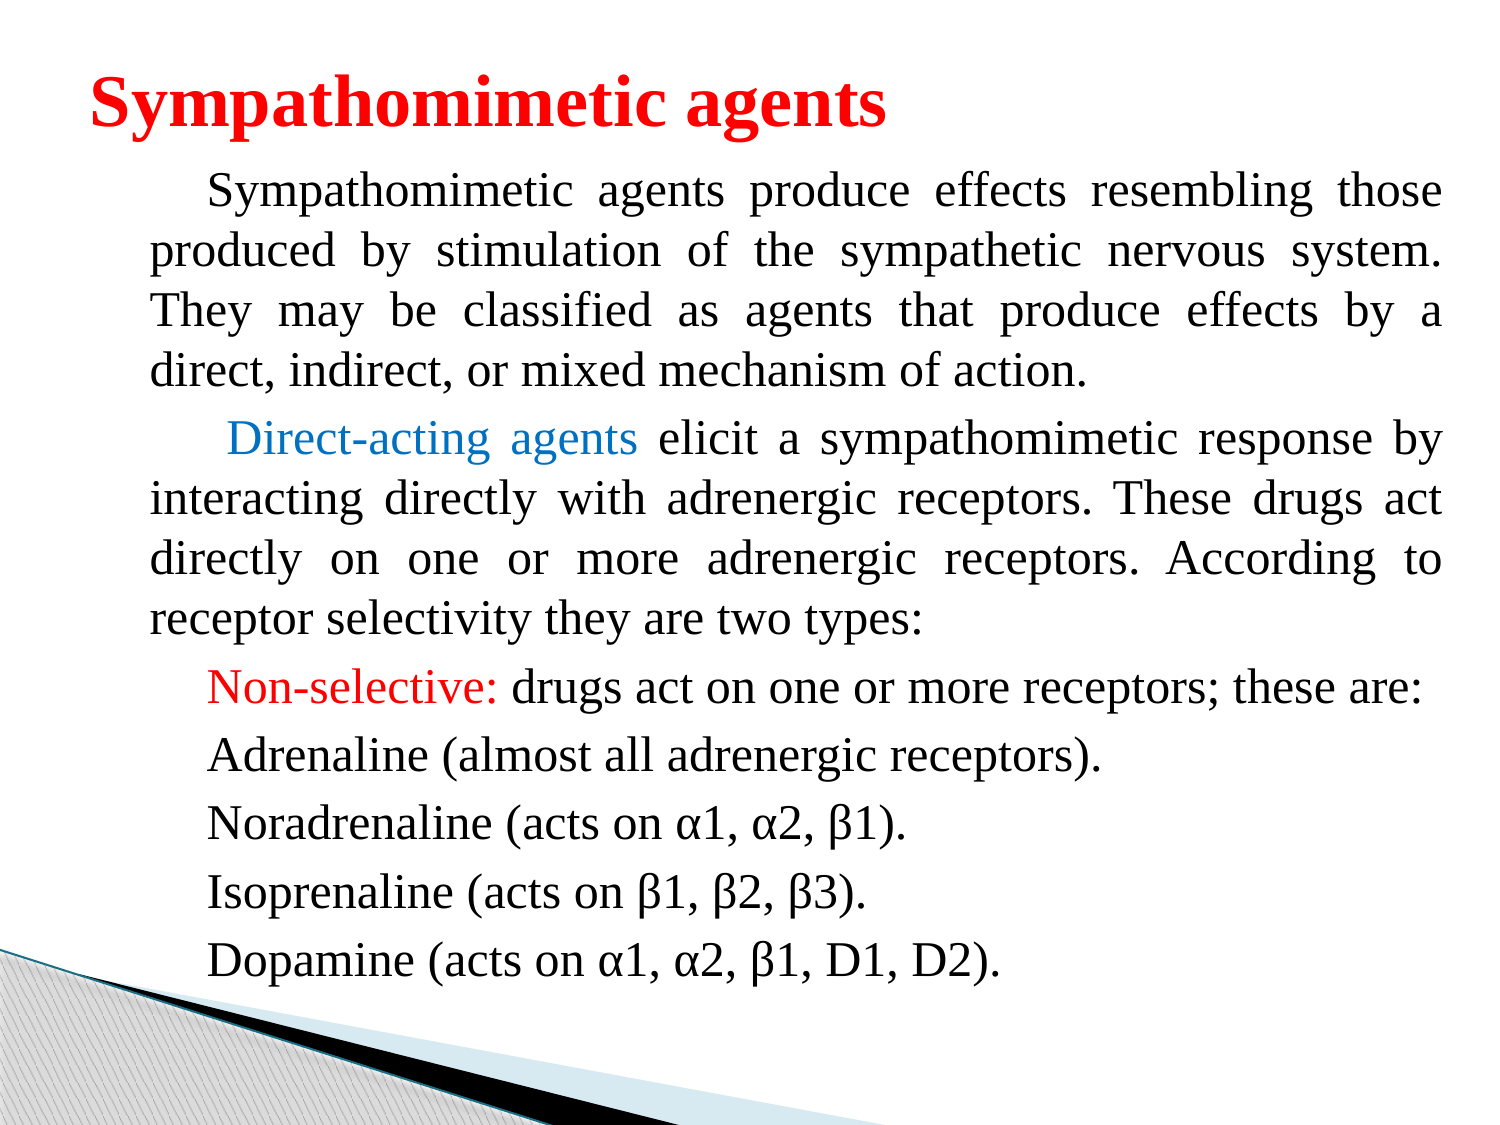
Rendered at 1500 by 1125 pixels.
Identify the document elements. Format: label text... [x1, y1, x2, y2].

list Sympathomimetic agents produce effects resembling those produced by stimulation of the sympathetic nervous system. They may be classified as agents that produce effects by a direct, indirect, or mixed mechanism of action. Direct-acting agents elicit a sympathomimetic response by interacting directly with adrenergic receptors. These drugs act directly on one or more adrenergic receptors. According to receptor selectivity they are two types: Non-selective: drugs act on one or more receptors; these are: Adrenaline (almost all adrenergic receptors). Noradrenaline (acts on α1, α2, β1). Isoprenaline (acts on β1, β2, β3). Dopamine (acts on α1, α2, β1, D1, D2). [75, 149, 1459, 986]
title Sympathomimetic agents [75, 45, 1425, 149]
